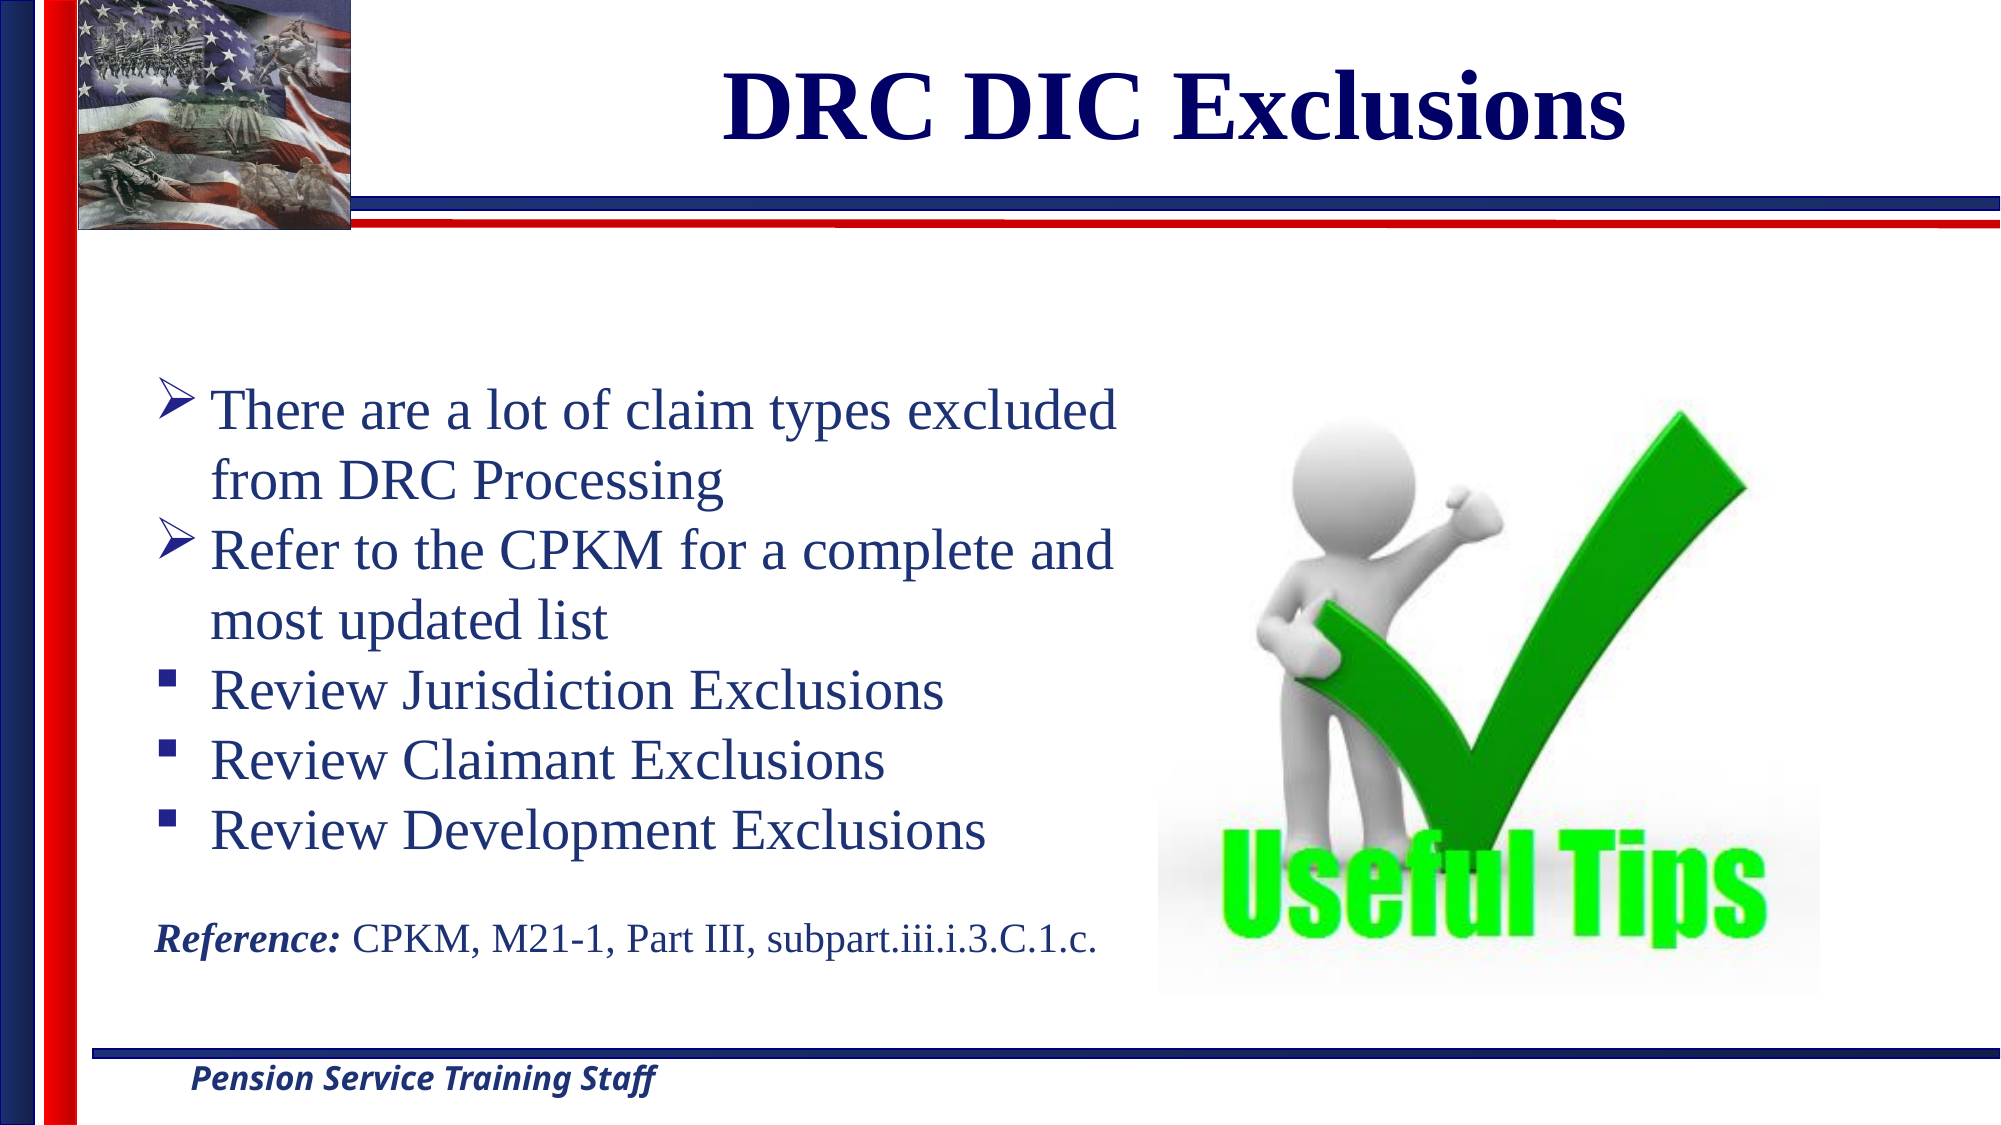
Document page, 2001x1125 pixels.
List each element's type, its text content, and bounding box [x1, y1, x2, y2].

list There are a lot of claim types excluded from DRC Processing Refer to the CPKM for a complete and most updated list Review Jurisdiction Exclusions Review Claimant Exclusions Review Development Exclusions Reference: CPKM, M21-1, Part III, subpart.iii.i.3.C.1.c. [138, 293, 1134, 993]
title DRC DIC Exclusions [350, 0, 2000, 200]
picture [78, 0, 351, 230]
picture [1157, 367, 1820, 995]
